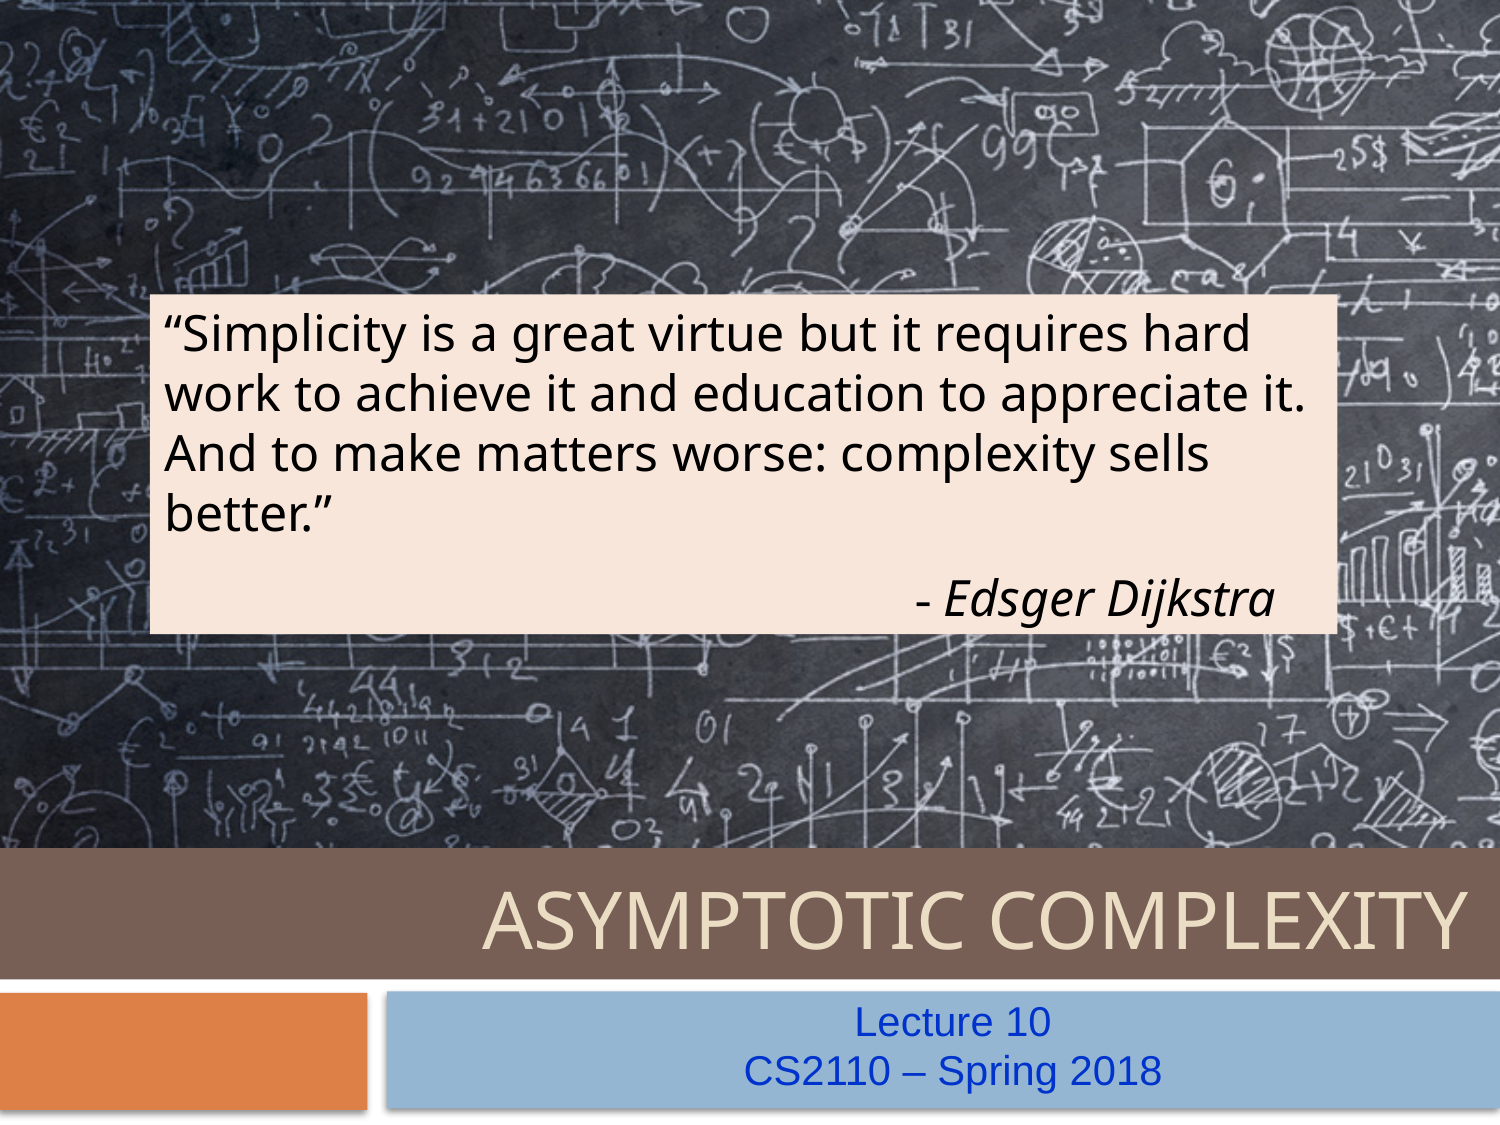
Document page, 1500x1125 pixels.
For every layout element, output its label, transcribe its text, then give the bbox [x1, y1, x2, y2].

picture [0, 0, 1500, 848]
subtitle Lecture 10 CS2110 – Spring 2018 [399, 992, 1500, 1105]
title Asymptotic complexity [447, 857, 1498, 973]
